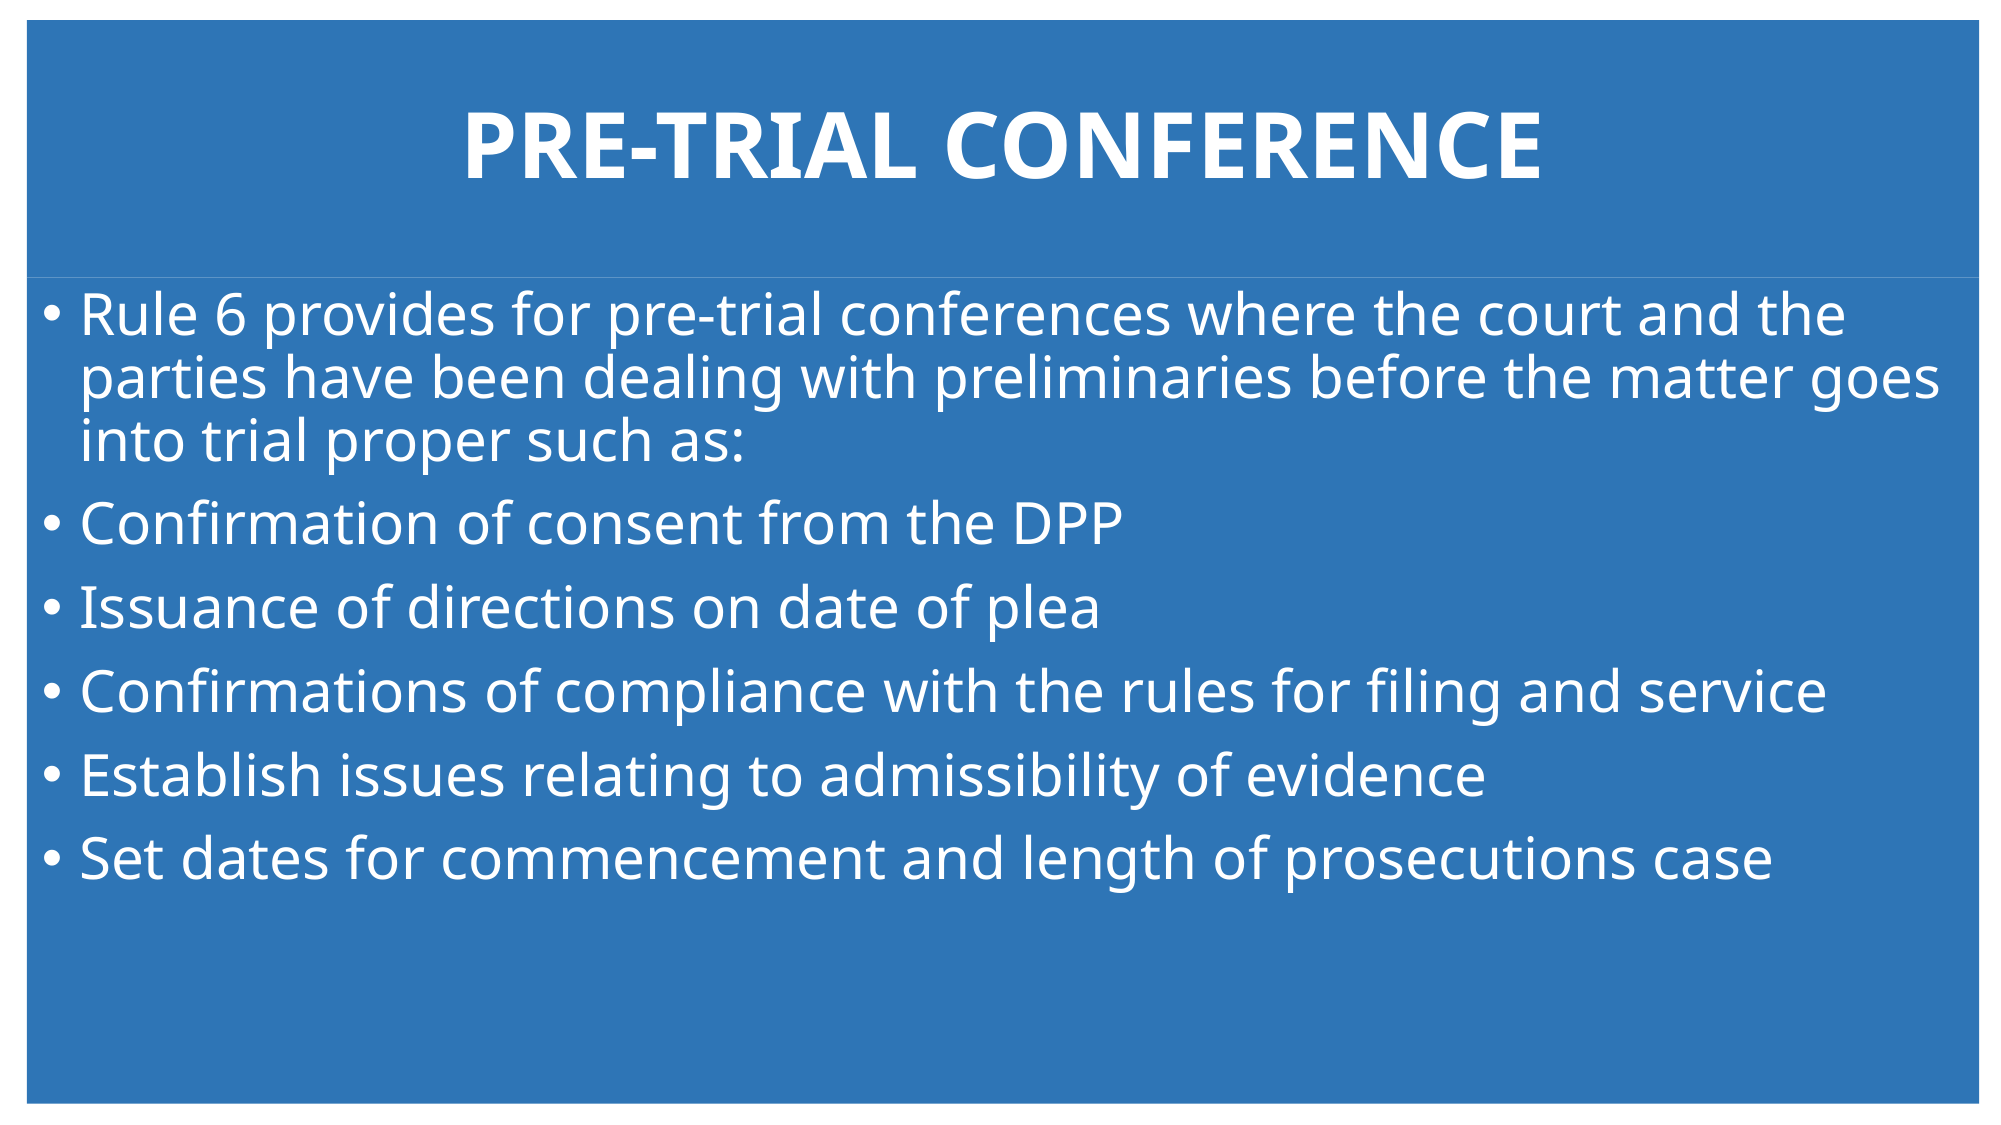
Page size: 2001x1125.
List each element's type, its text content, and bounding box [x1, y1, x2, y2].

title PRE-TRIAL CONFERENCE [26, 20, 1980, 277]
list Rule 6 provides for pre-trial conferences where the court and the parties have been dealing with preliminaries before the matter goes into trial proper such as: Confirmation of consent from the DPP Issuance of directions on date of plea Confirmations of compliance with the rules for filing and service Establish issues relating to admissibility of evidence Set dates for commencement and length of prosecutions case [26, 277, 1980, 1104]
